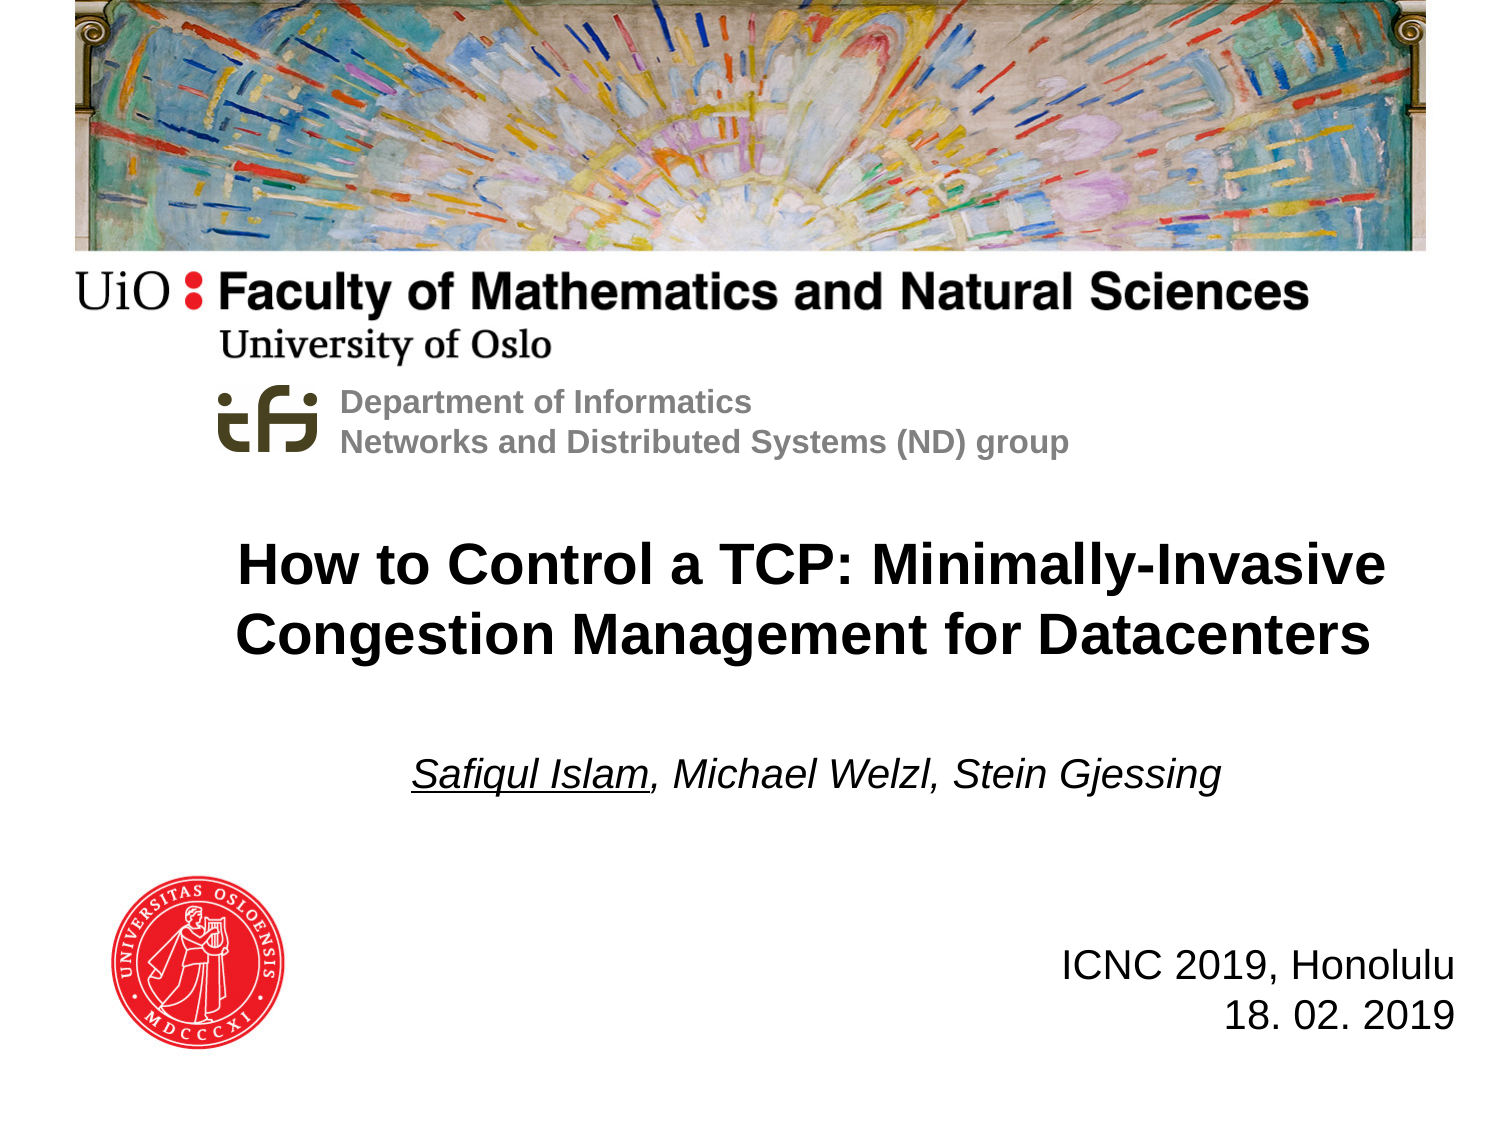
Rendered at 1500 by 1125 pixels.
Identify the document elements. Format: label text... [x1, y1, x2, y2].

picture [0, 0, 1500, 1125]
subtitle How to Control a TCP: Minimally-Invasive Congestion Management for Datacenters [212, 518, 1413, 713]
text_box ICNC 2019, Honolulu 18. 02. 2019 [584, 930, 1471, 1046]
text_box Safiqul Islam, Michael Welzl, Stein Gjessing [216, 739, 1417, 839]
title Department of Informatics Networks and Distributed Systems (ND) group [324, 382, 1413, 469]
